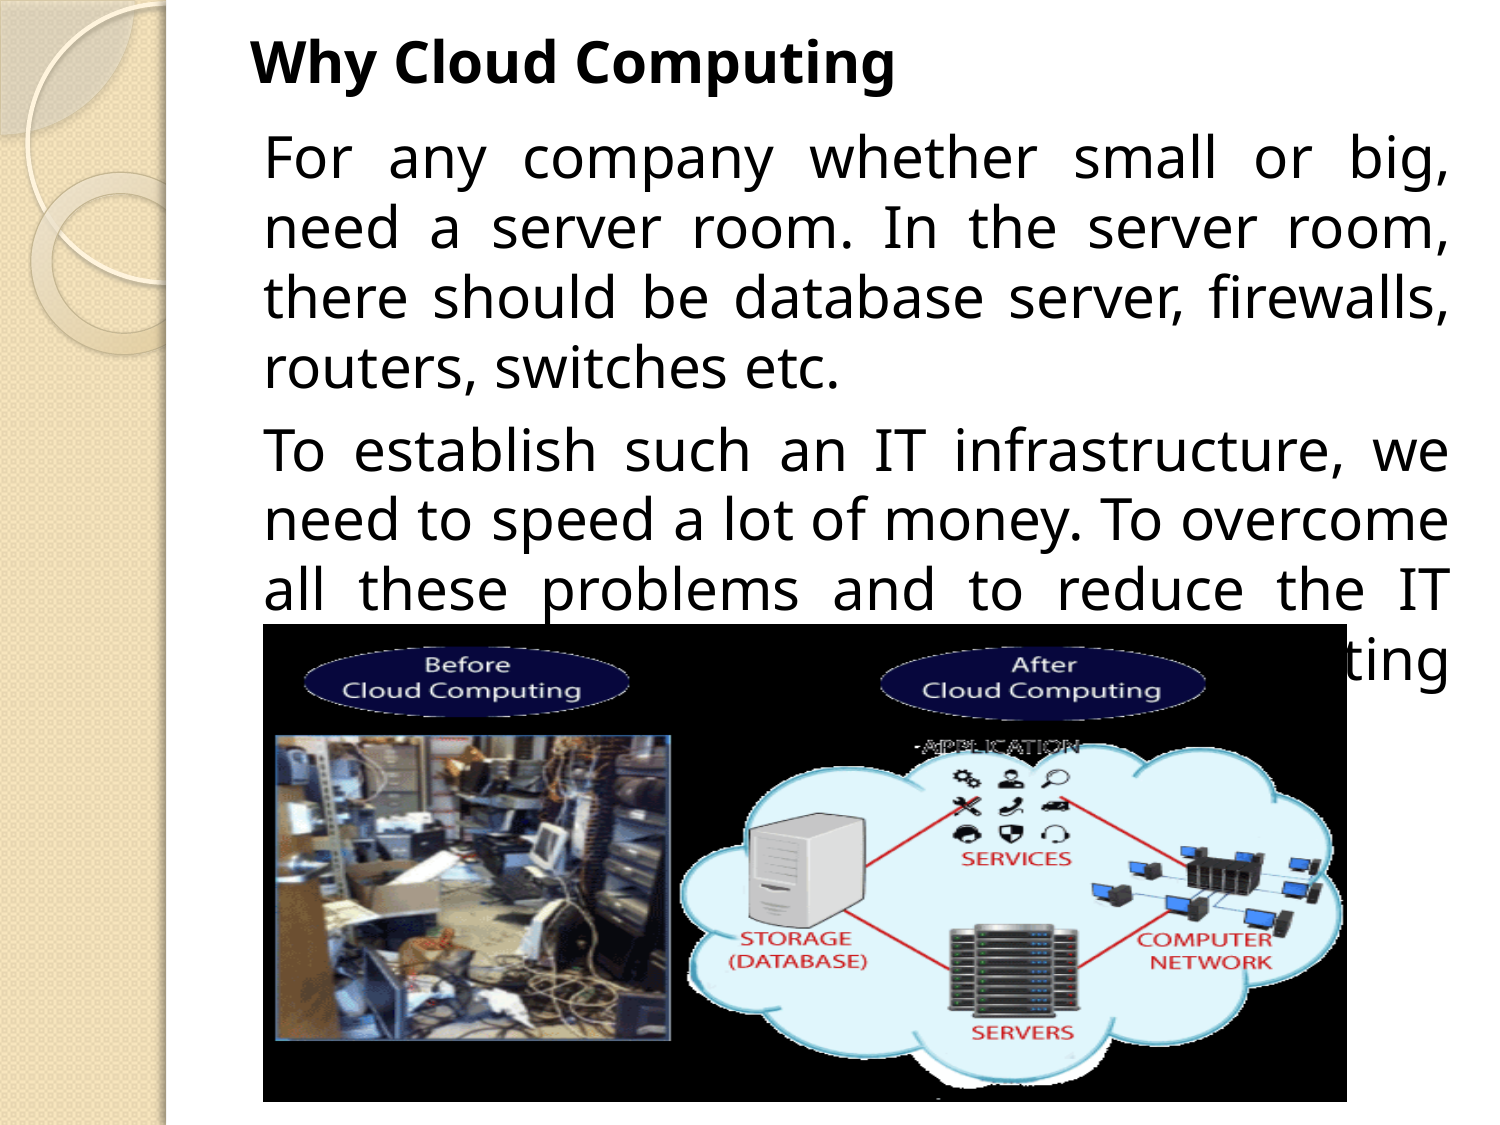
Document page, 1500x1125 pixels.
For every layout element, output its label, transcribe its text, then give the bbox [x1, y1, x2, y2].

list For any company whether small or big, need a server room. In the server room, there should be database server, firewalls, routers, switches etc. To establish such an IT infrastructure, we need to speed a lot of money. To overcome all these problems and to reduce the IT infrastructure cost, Cloud Computing comes into existence. [235, 113, 1466, 1100]
picture [263, 624, 1347, 1103]
title Why Cloud Computing [235, 19, 1466, 102]
